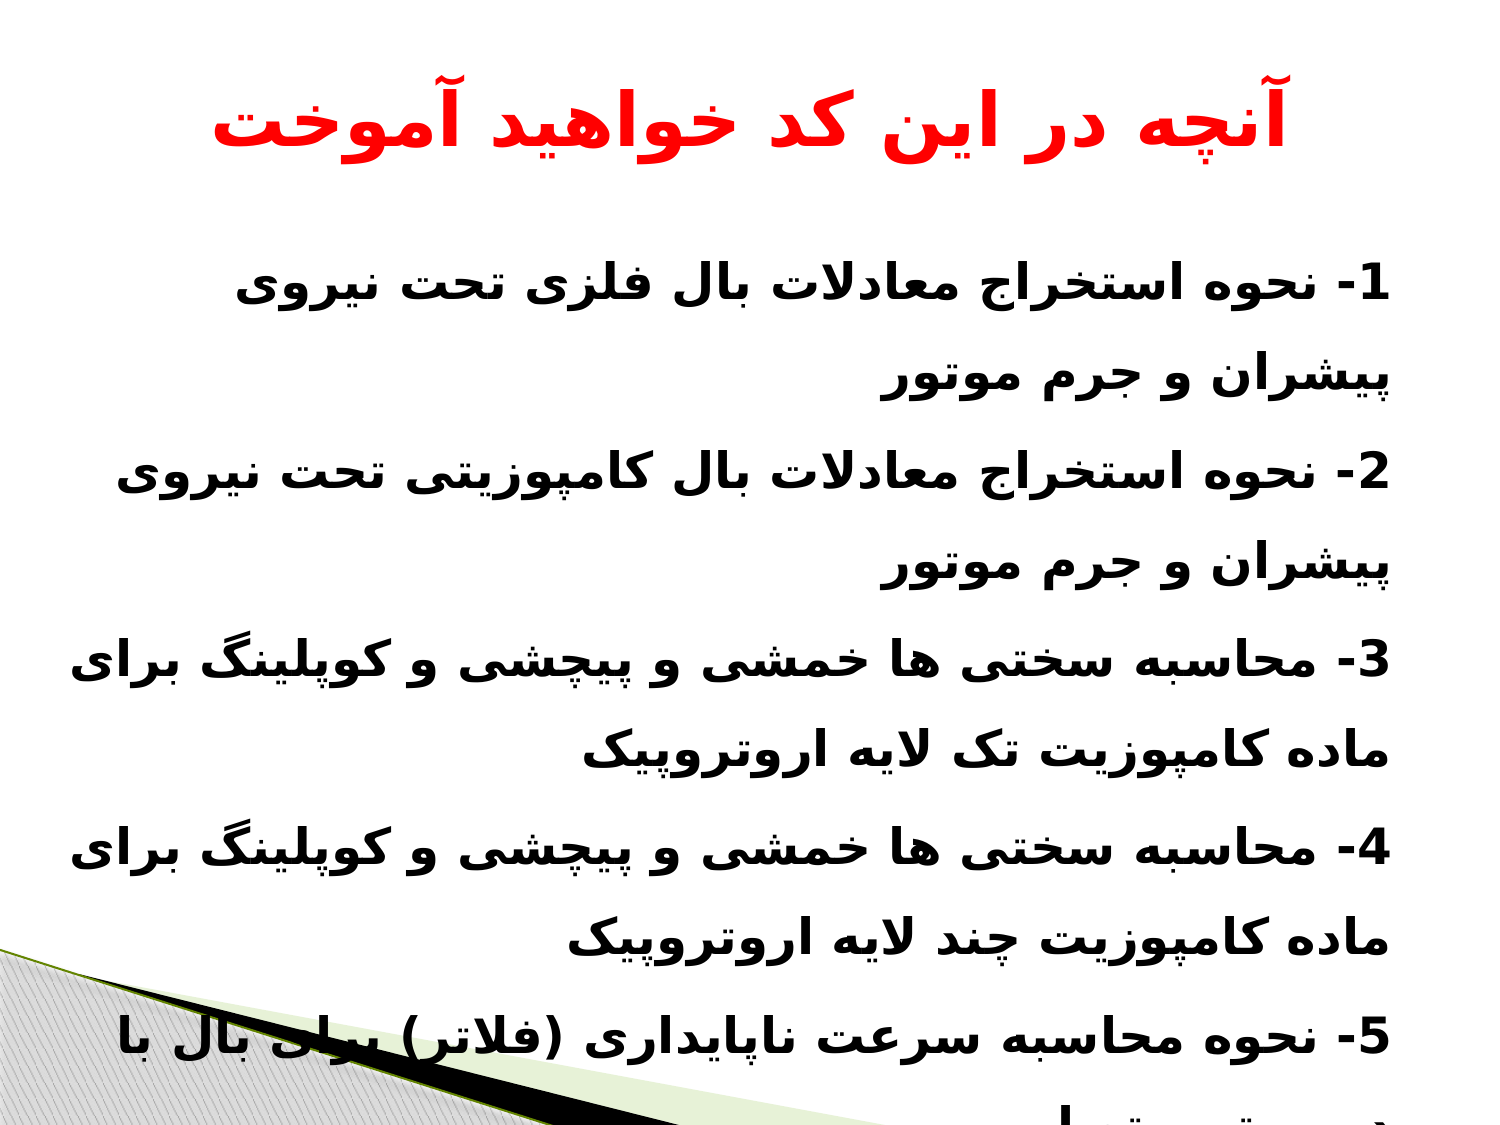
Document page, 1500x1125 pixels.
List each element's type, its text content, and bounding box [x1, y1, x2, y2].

list 1- نحوه استخراج معادلات بال فلزی تحت نیروی پیشران و جرم موتور 2- نحوه استخراج معادلات بال کامپوزیتی تحت نیروی پیشران و جرم موتور 3- محاسبه سختی ها خمشی و پیچشی و کوپلینگ برای ماده کامپوزیت تک لایه اروتروپیک 4- محاسبه سختی ها خمشی و پیچشی و کوپلینگ برای ماده کامپوزیت چند لایه اروتروپیک 5- نحوه محاسبه سرعت ناپایداری (فلاتر) برای بال با دو موتورمتصل [37, 212, 1425, 986]
title آنچه در این کد خواهید آموخت [75, 45, 1425, 188]
